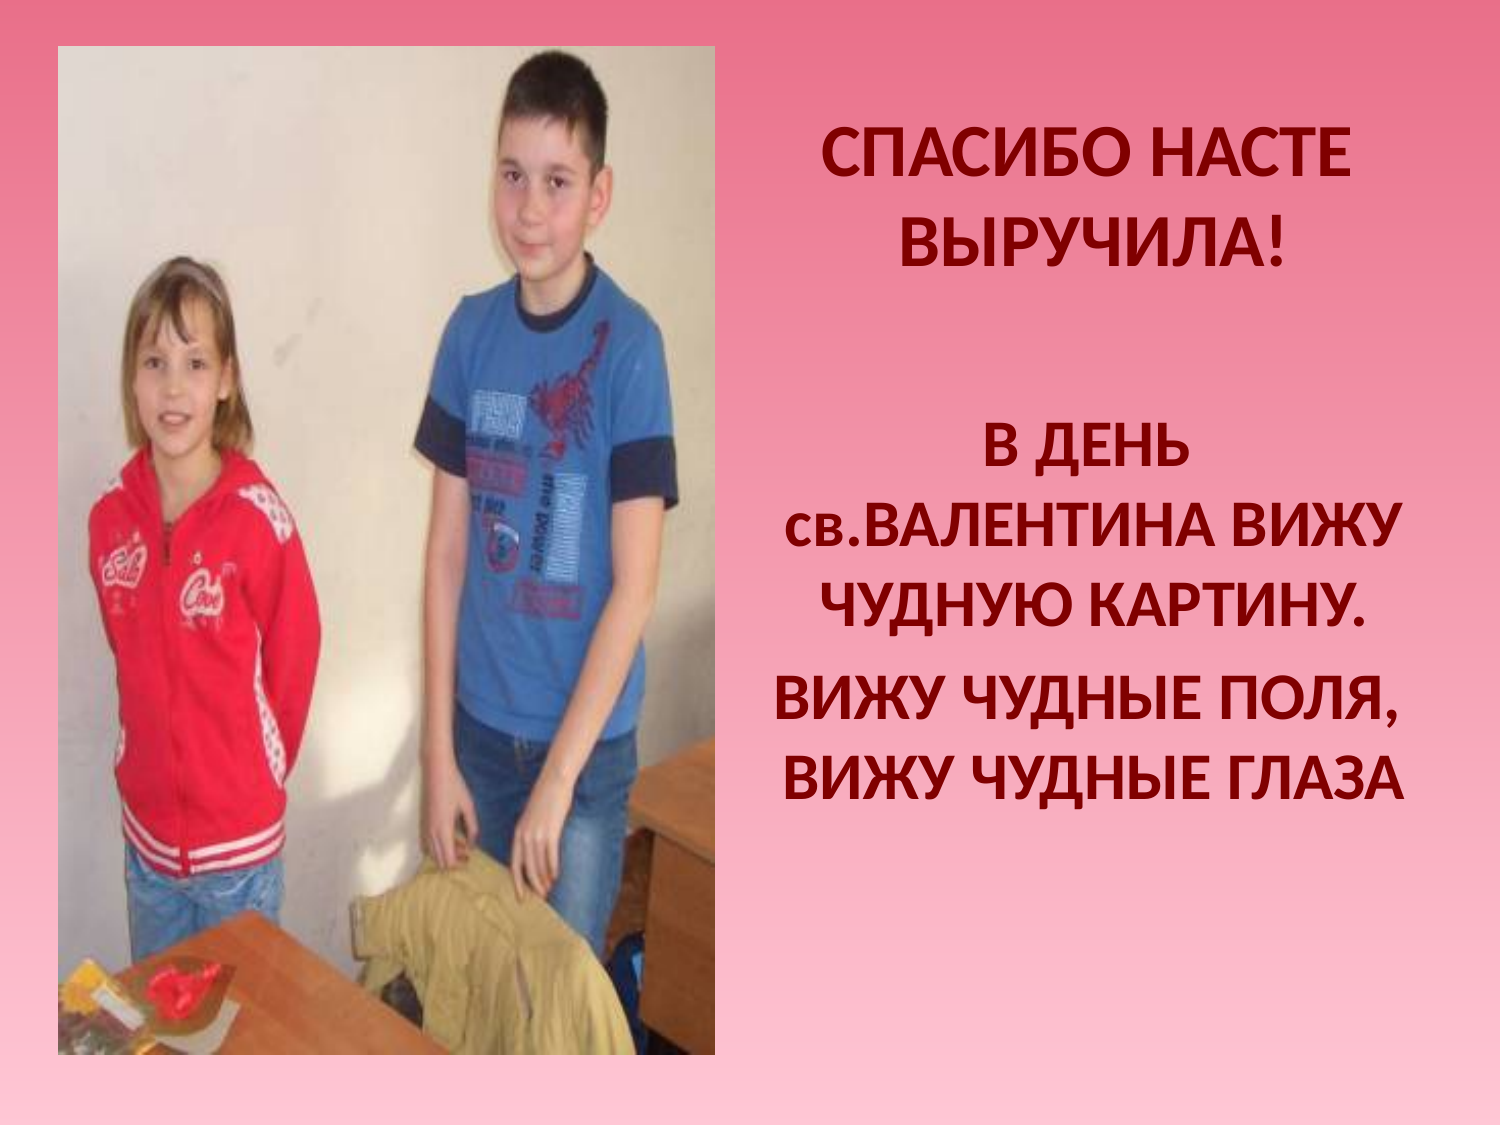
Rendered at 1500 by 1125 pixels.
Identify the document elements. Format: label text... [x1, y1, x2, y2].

picture [58, 46, 716, 1055]
list СПАСИБО НАСТЕ ВЫРУЧИЛА! В ДЕНЬ св.ВАЛЕНТИНА ВИЖУ ЧУДНУЮ КАРТИНУ. ВИЖУ ЧУДНЫЕ ПОЛЯ, ВИЖУ ЧУДНЫЕ ГЛАЗА [750, 93, 1425, 1005]
